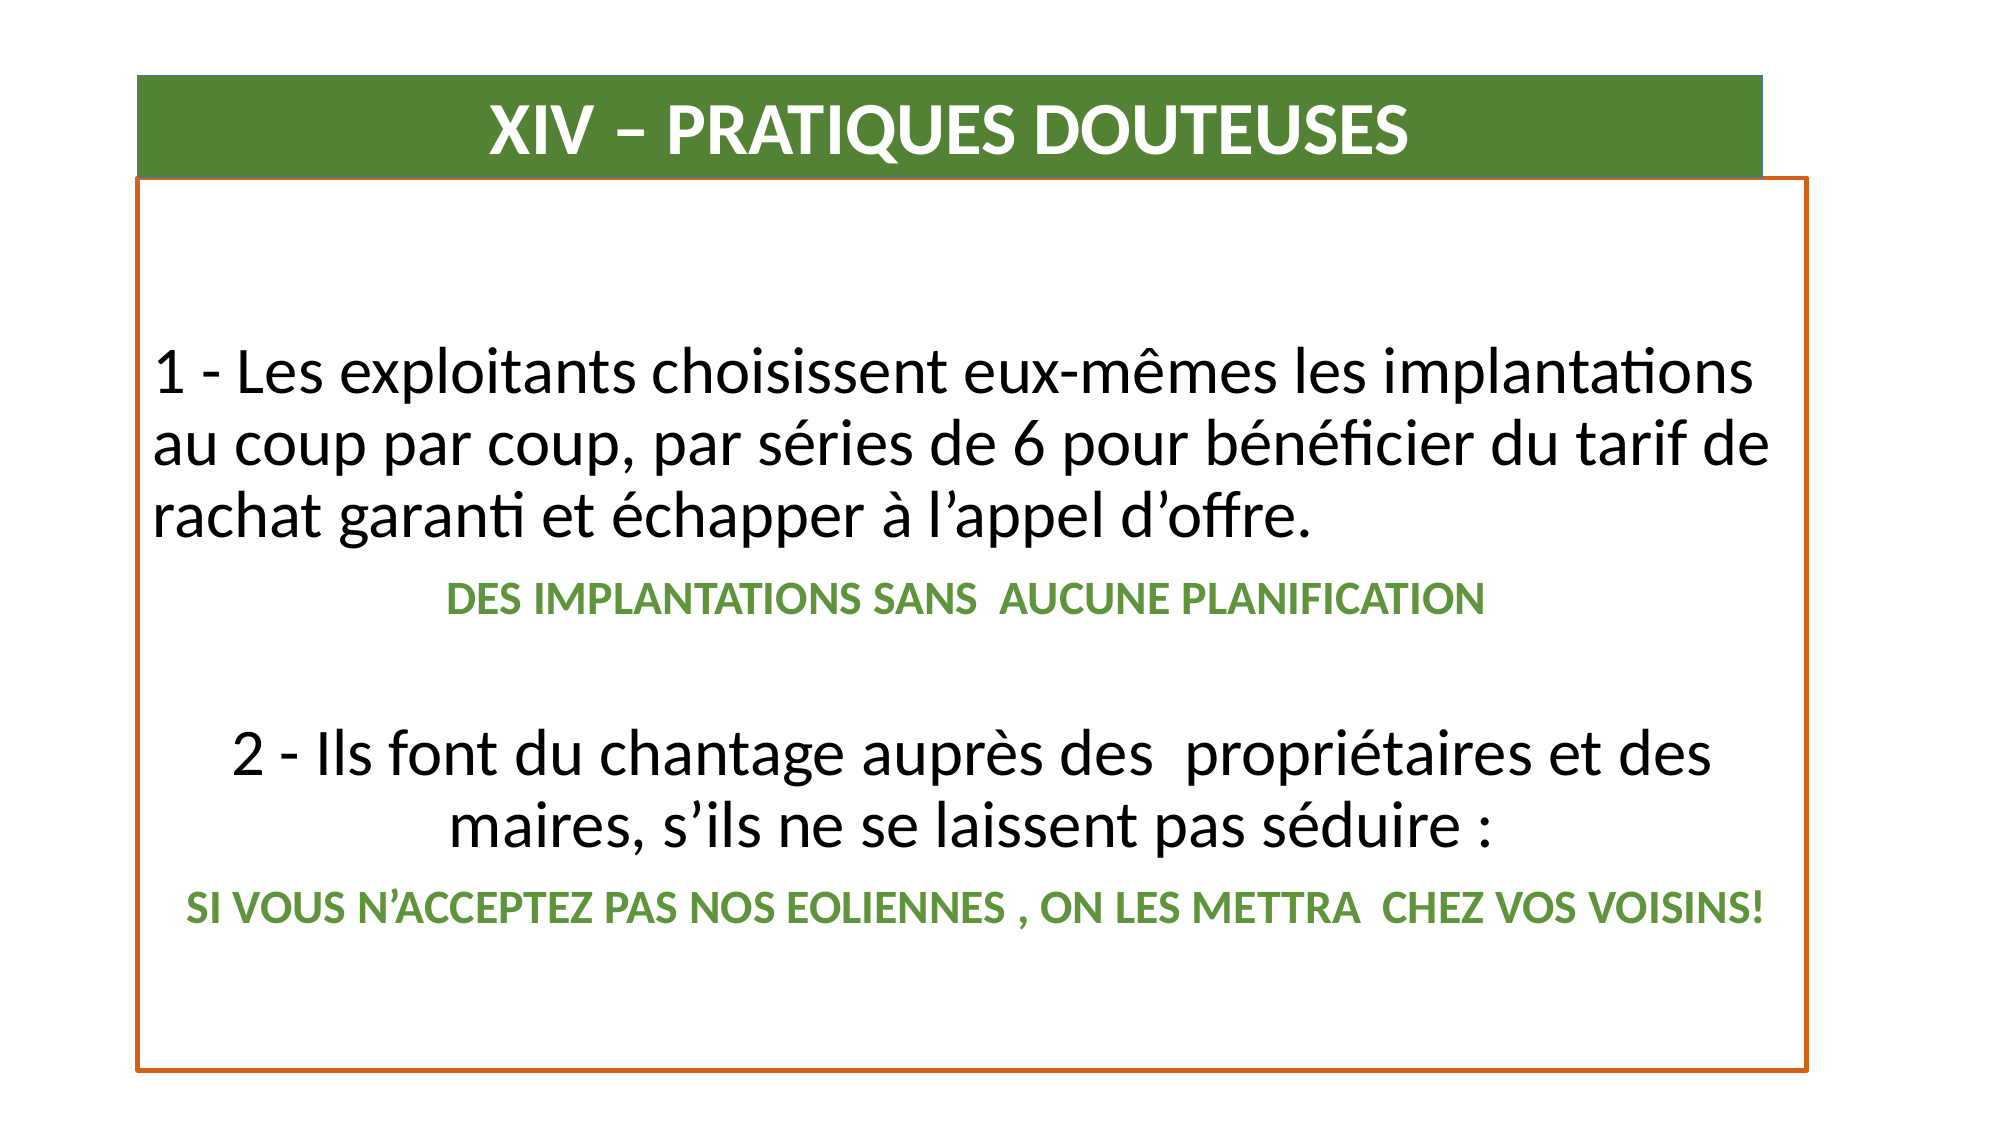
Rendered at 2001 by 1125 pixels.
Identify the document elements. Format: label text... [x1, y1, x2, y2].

list 1 - Les exploitants choisissent eux-mêmes les implantations au coup par coup, par séries de 6 pour bénéficier du tarif de rachat garanti et échapper à l’appel d’offre. DES IMPLANTATIONS SANS AUCUNE PLANIFICATION 2 - Ils font du chantage auprès des propriétaires et des maires, s’ils ne se laissent pas séduire : SI VOUS N’ACCEPTEZ PAS NOS EOLIENNES , ON LES METTRA CHEZ VOS VOISINS! [137, 177, 1807, 1071]
title XIV – PRATIQUES DOUTEUSES [137, 75, 1763, 178]
